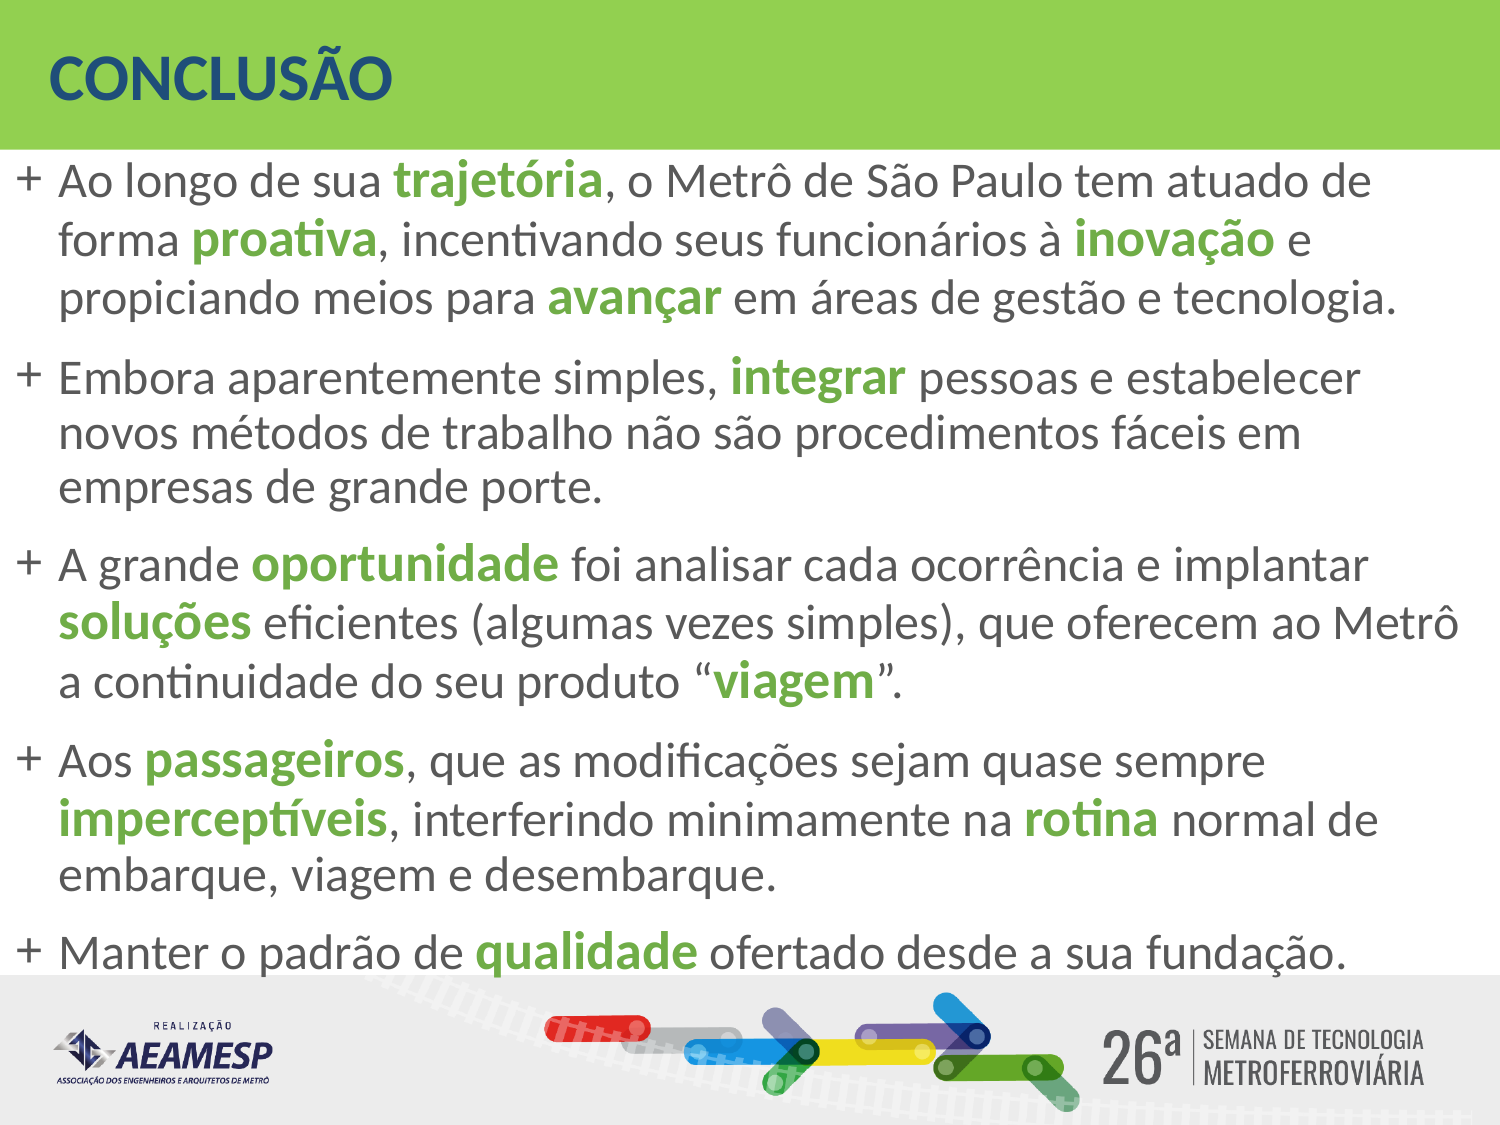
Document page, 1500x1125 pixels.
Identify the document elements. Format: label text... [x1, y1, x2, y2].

text_box Ao longo de sua trajetória, o Metrô de São Paulo tem atuado de forma proativa, incentivando seus funcionários à inovação e propiciando meios para avançar em áreas de gestão e tecnologia. Embora aparentemente simples, integrar pessoas e estabelecer novos métodos de trabalho não são procedimentos fáceis em empresas de grande porte. A grande oportunidade foi analisar cada ocorrência e implantar soluções eficientes (algumas vezes simples), que oferecem ao Metrô a continuidade do seu produto “viagem”. Aos passageiros, que as modificações sejam quase sempre imperceptíveis, interferindo minimamente na rotina normal de embarque, viagem e desembarque. Manter o padrão de qualidade ofertado desde a sua fundação. [0, 143, 1500, 975]
picture [0, 975, 1500, 1125]
text_box [0, 0, 1500, 143]
text_box CONCLUSÃO [35, 26, 1452, 122]
